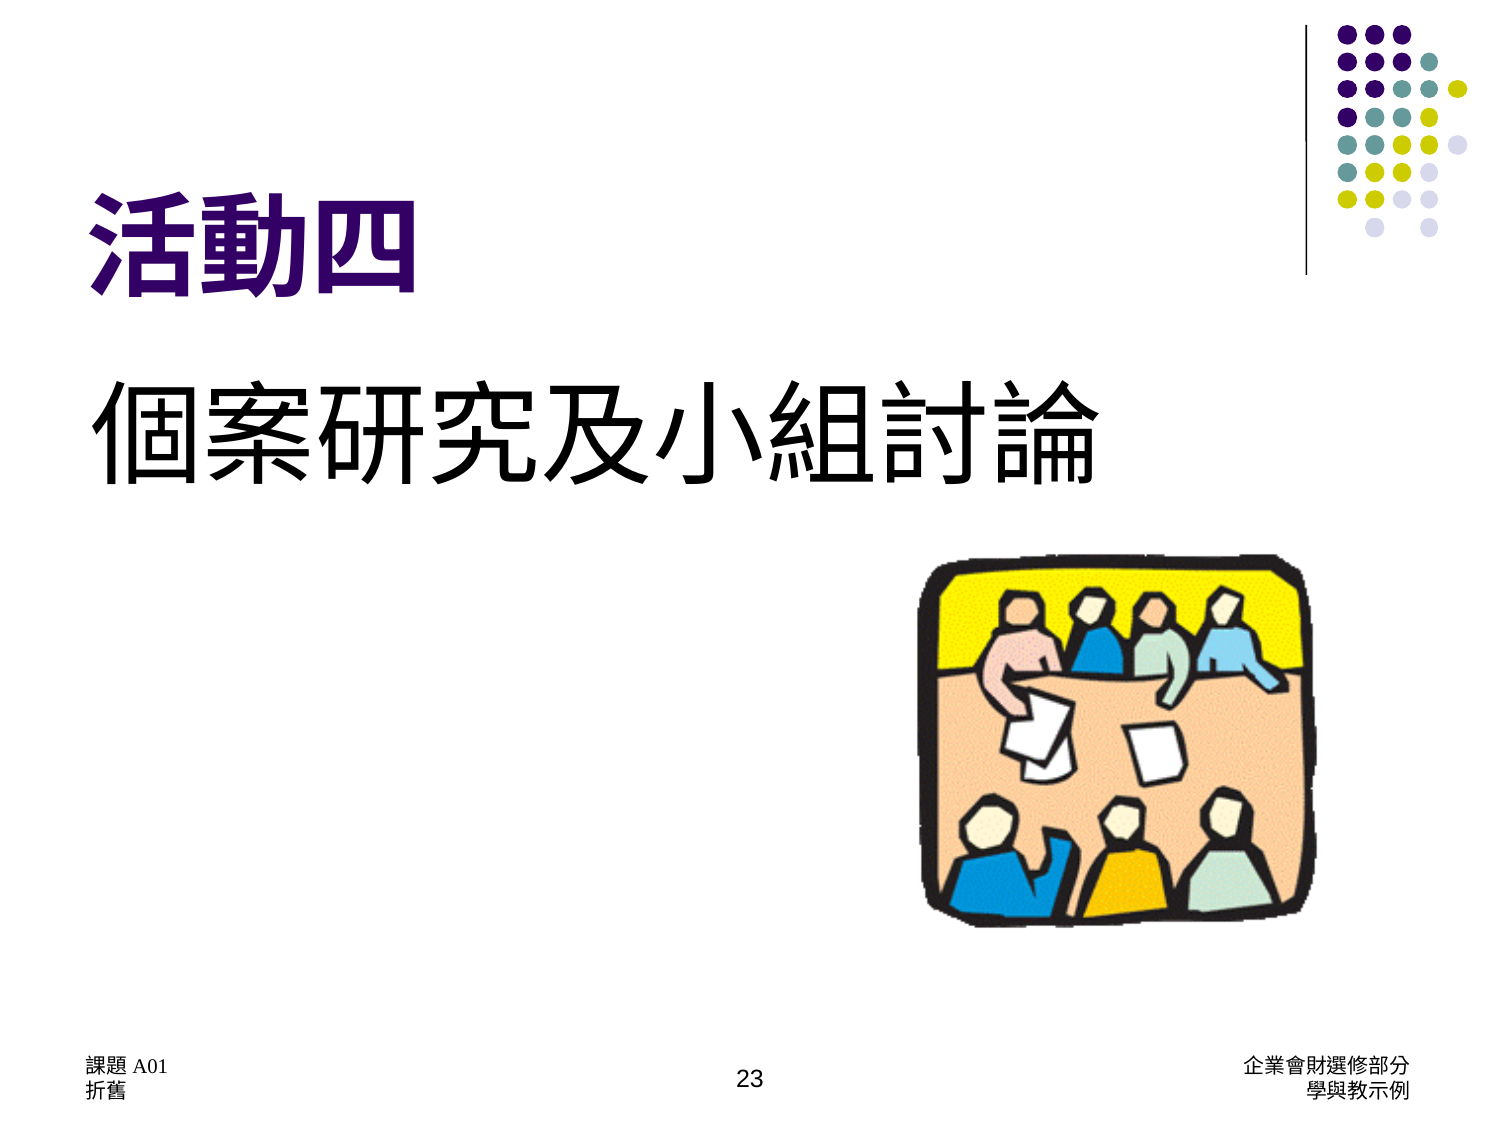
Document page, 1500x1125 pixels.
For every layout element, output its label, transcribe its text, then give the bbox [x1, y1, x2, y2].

title 活動四 [70, 104, 1309, 318]
picture [912, 547, 1327, 932]
slide_number 課題A01 折舊 [70, 1020, 421, 1096]
slide_number 企業會財選修部分 學與教示例 [868, 1020, 1425, 1096]
list 個案研究及小組討論 [75, 355, 1425, 1006]
footer 23 [512, 1025, 988, 1100]
